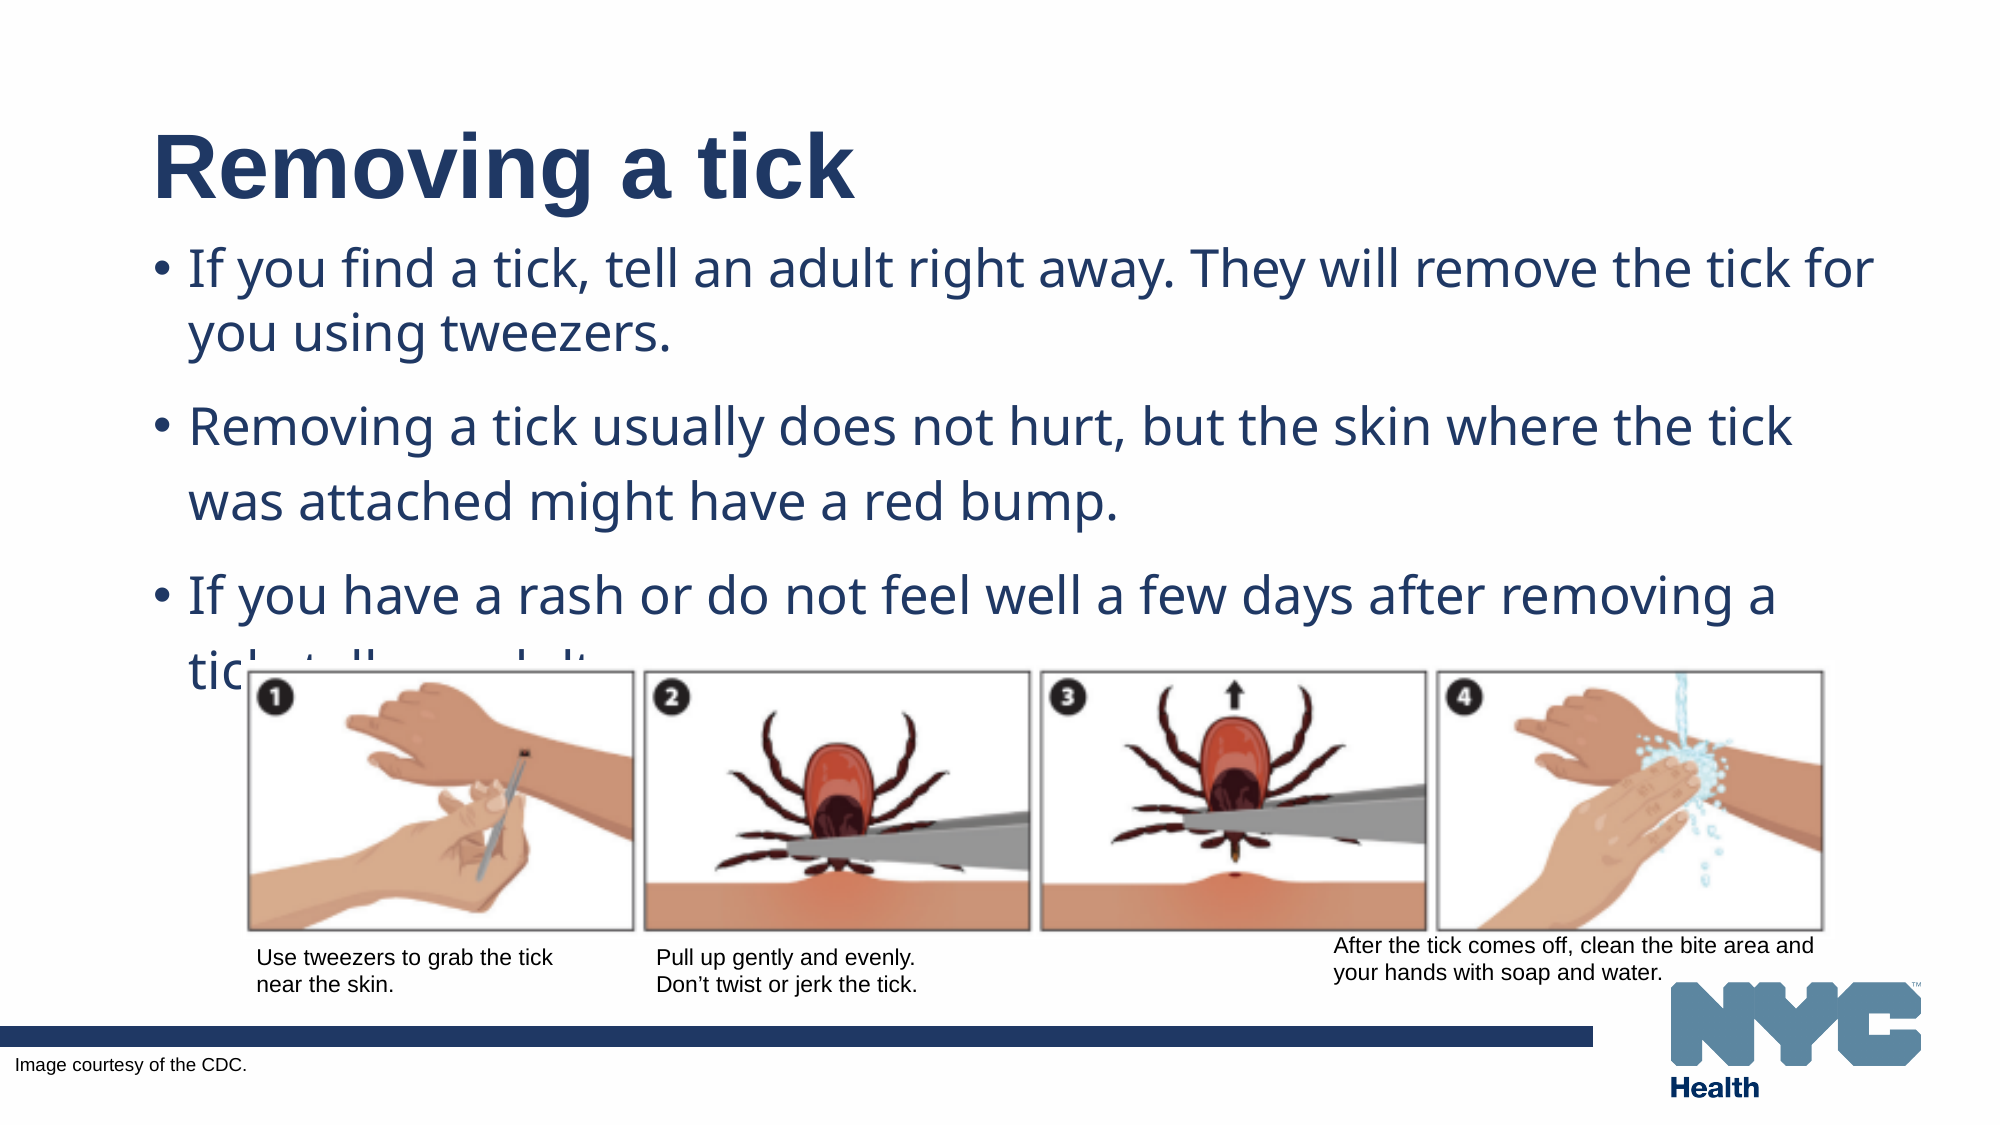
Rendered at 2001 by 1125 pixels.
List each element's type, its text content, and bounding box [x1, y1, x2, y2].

picture [241, 660, 1835, 939]
list If you find a tick, tell an adult right away. They will remove the tick for you using tweezers. Removing a tick usually does not hurt, but the skin where the tick was attached might have a red bump. If you have a rash or do not feel well a few days after removing a tick, tell an adult. [137, 227, 1891, 709]
text_box After the tick comes off, clean the bite area and your hands with soap and water. [1318, 939, 1835, 993]
text_box Image courtesy of the CDC. [0, 1044, 1112, 1105]
text_box Pull up gently and evenly. Don’t twist or jerk the tick. [641, 939, 941, 1005]
text_box Use tweezers to grab the tick near the skin. [241, 939, 582, 1005]
picture [1671, 982, 1921, 1098]
title Removing a tick [137, 59, 1863, 227]
